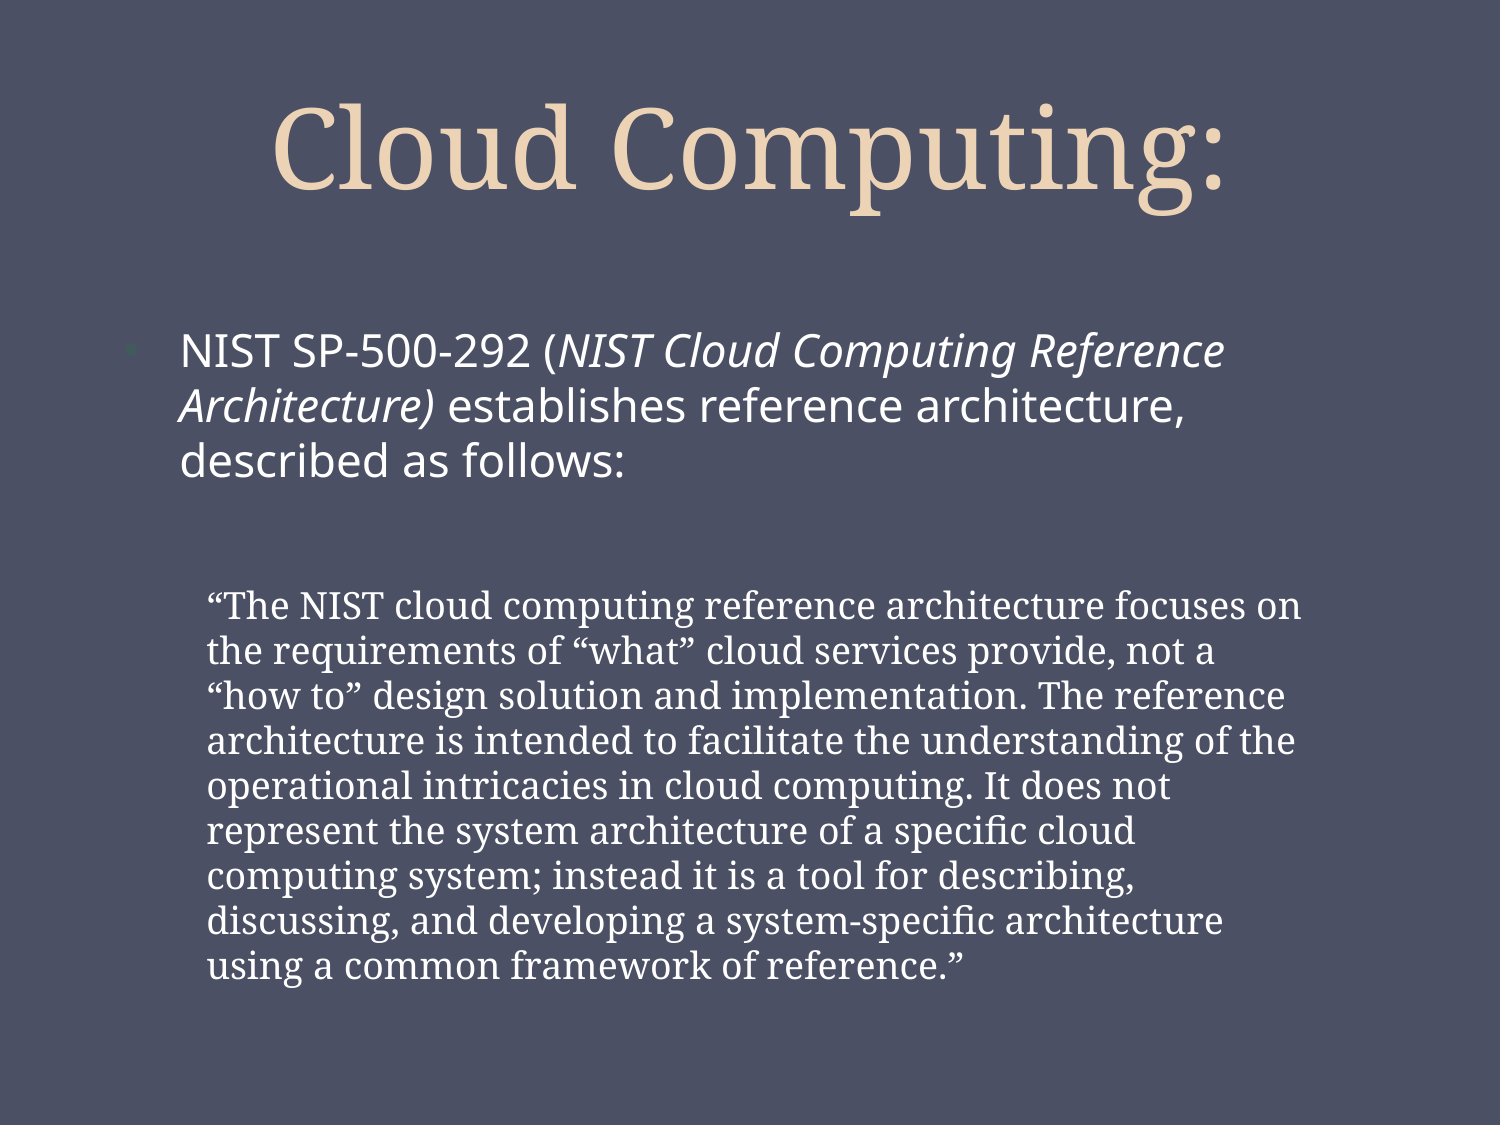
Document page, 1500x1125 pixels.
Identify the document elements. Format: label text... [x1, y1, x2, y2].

list NIST SP-500-292 (NIST Cloud Computing Reference Architecture) establishes reference architecture, described as follows: [108, 314, 1413, 1050]
text_box “The NIST cloud computing reference architecture focuses on the requirements of “what” cloud services provide, not a “how to” design solution and implementation. The reference architecture is intended to facilitate the understanding of the operational intricacies in cloud computing. It does not represent the system architecture of a specific cloud computing system; instead it is a tool for describing, discussing, and developing a system-specific architecture using a common framework of reference.” [191, 574, 1329, 1040]
title Cloud Computing: [75, 0, 1425, 220]
